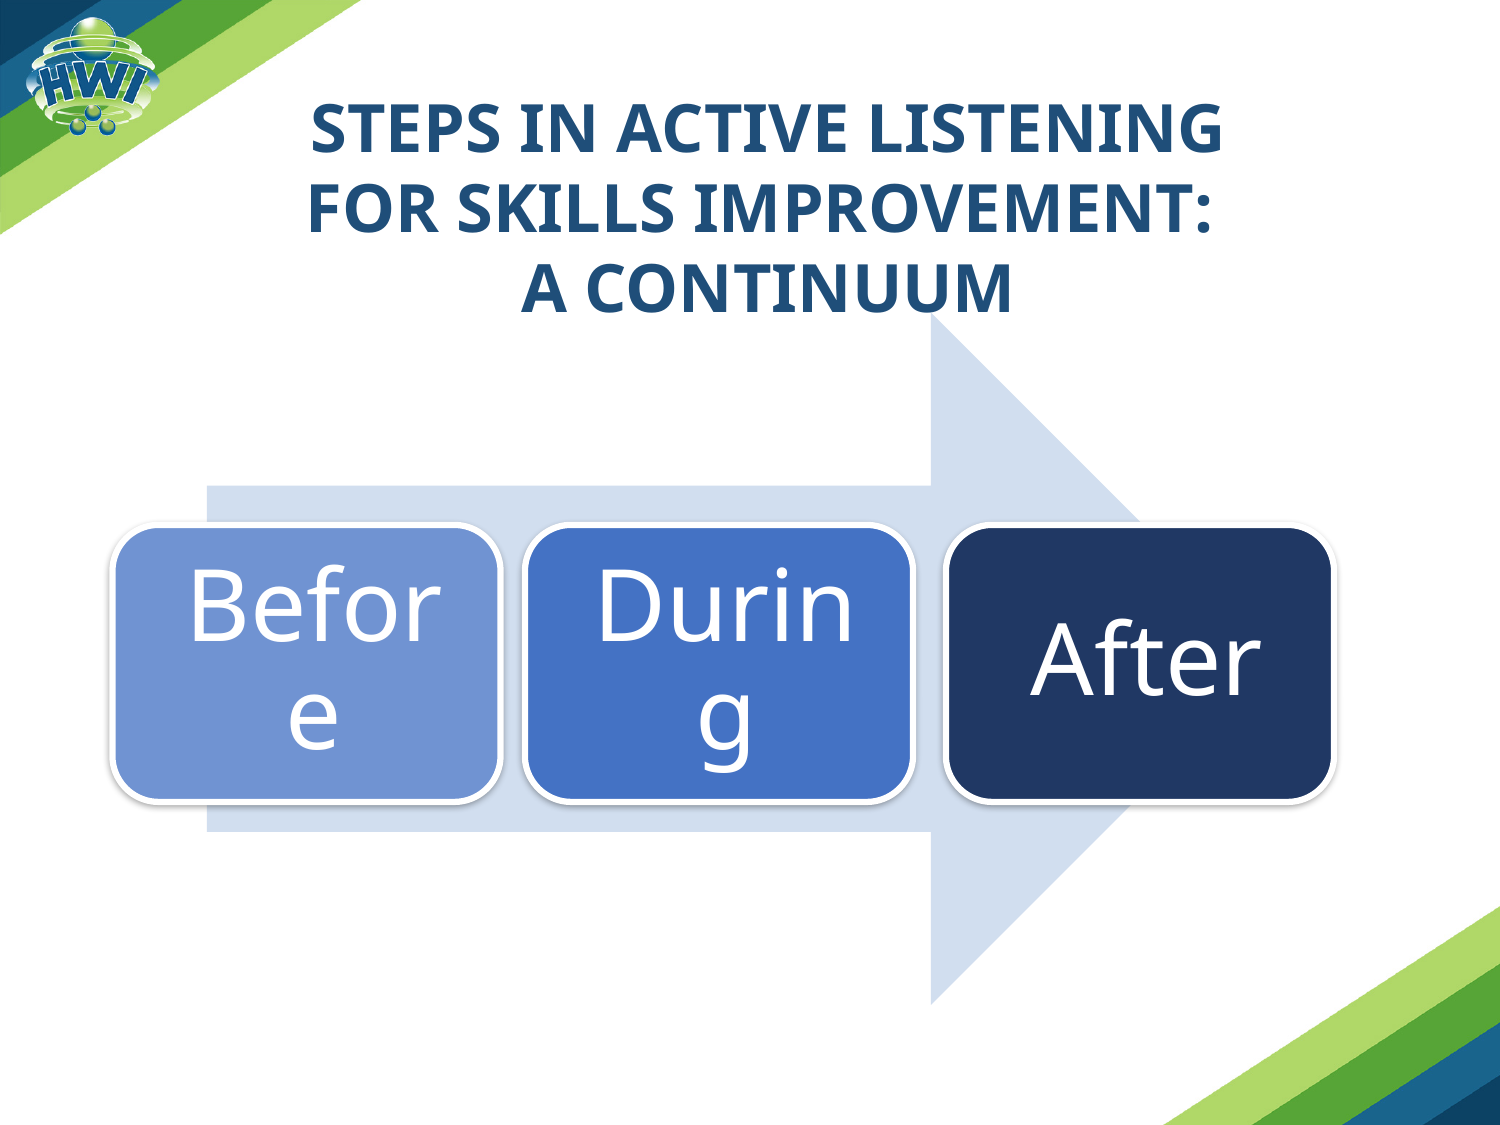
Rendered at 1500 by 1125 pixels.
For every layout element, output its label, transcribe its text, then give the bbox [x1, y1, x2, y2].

picture [0, 0, 1500, 1125]
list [74, 312, 1335, 1006]
title Steps in Active Listening for Skills Improvement: A Continuum [237, 112, 1300, 300]
